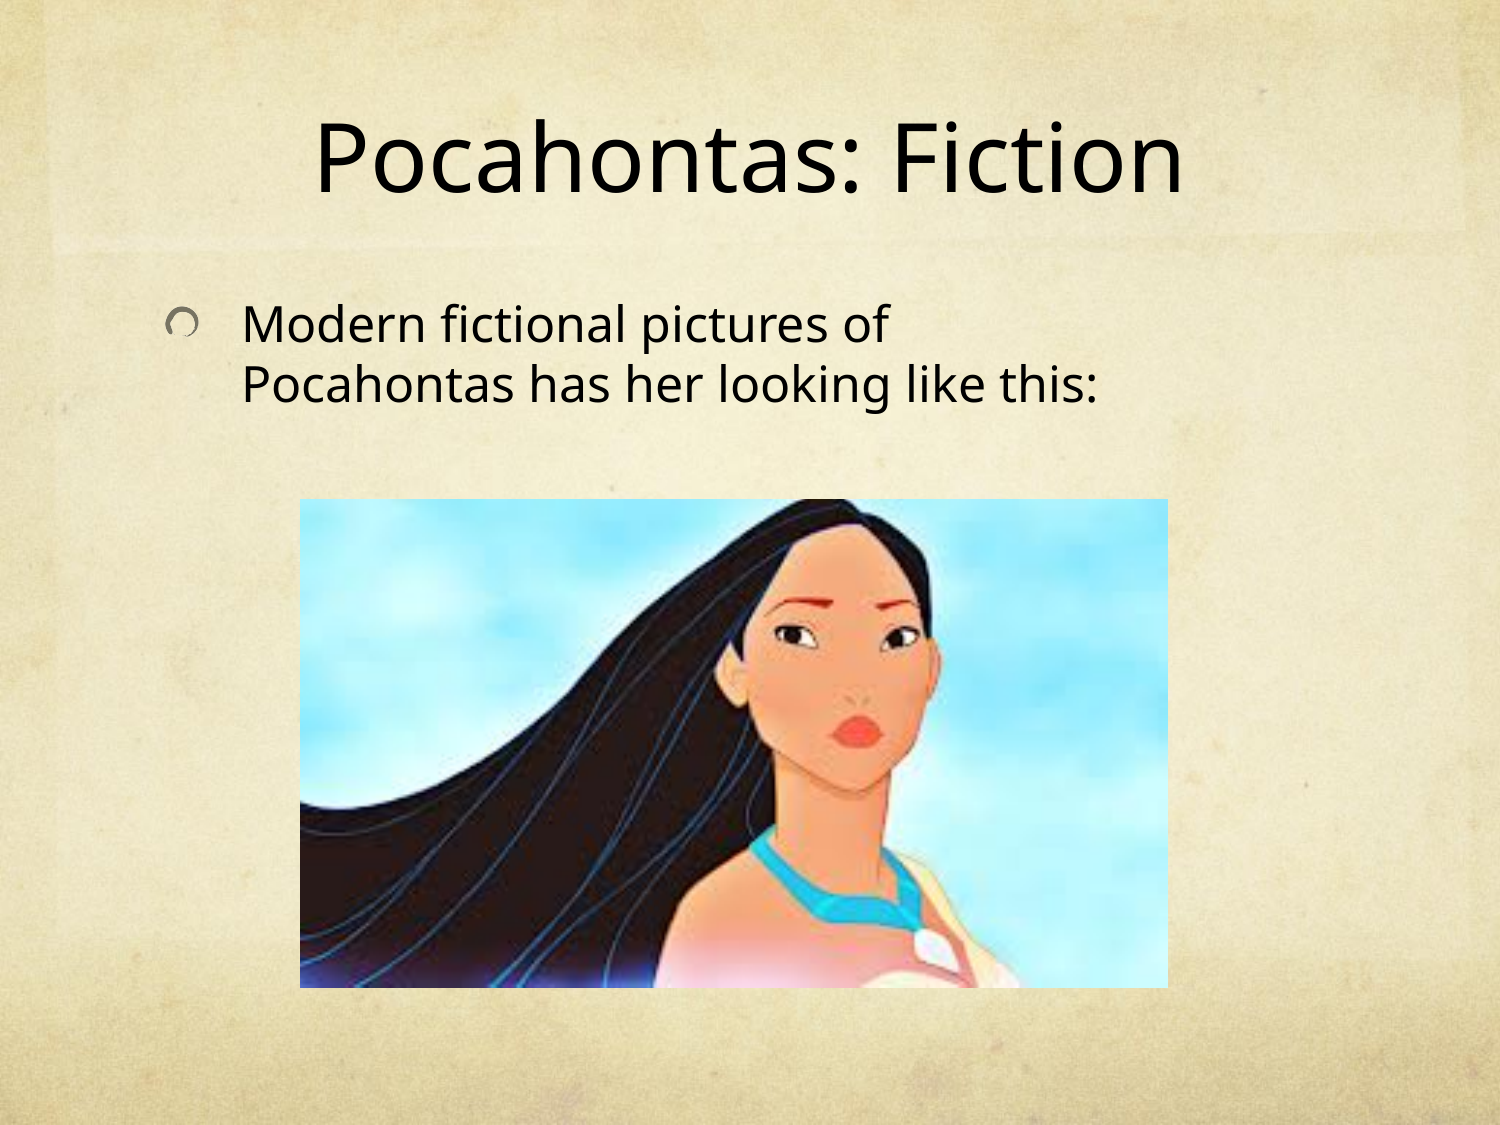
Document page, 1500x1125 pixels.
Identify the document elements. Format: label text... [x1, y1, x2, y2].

list Modern fictional pictures of Pocahontas has her looking like this: [150, 284, 1188, 488]
title Pocahontas: Fiction [150, 82, 1350, 225]
picture [0, 0, 1500, 1125]
